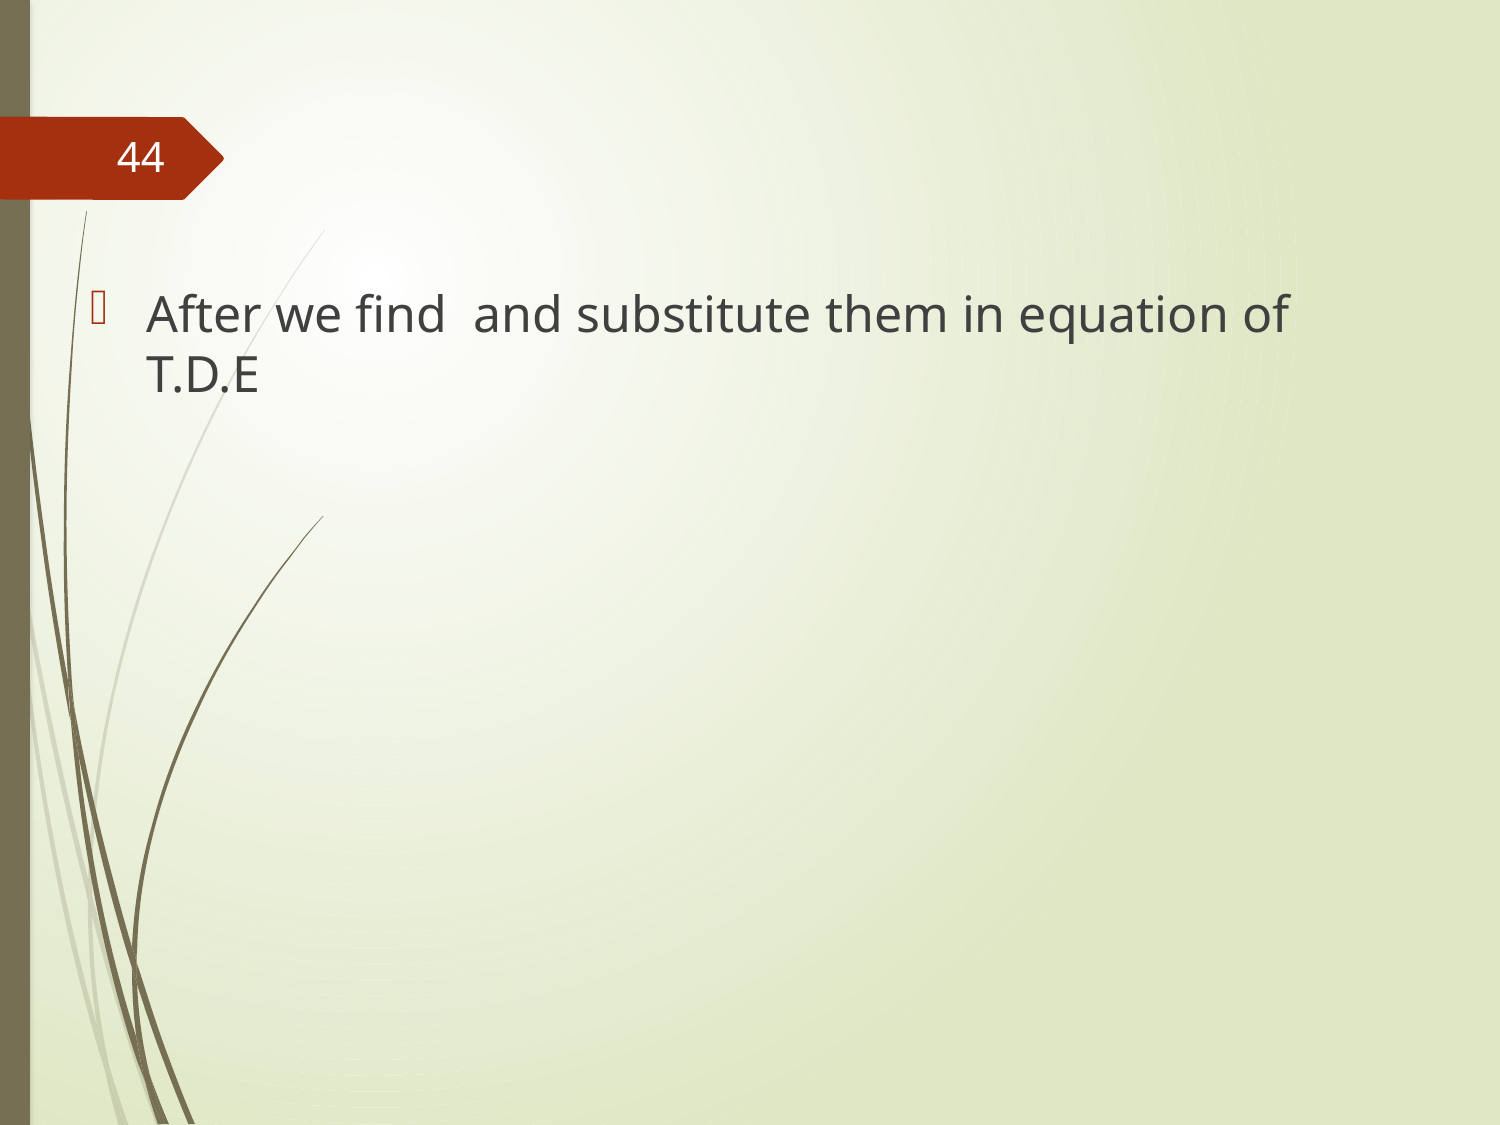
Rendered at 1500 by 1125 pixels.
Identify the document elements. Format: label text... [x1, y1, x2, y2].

slide_number 44 [83, 129, 180, 190]
